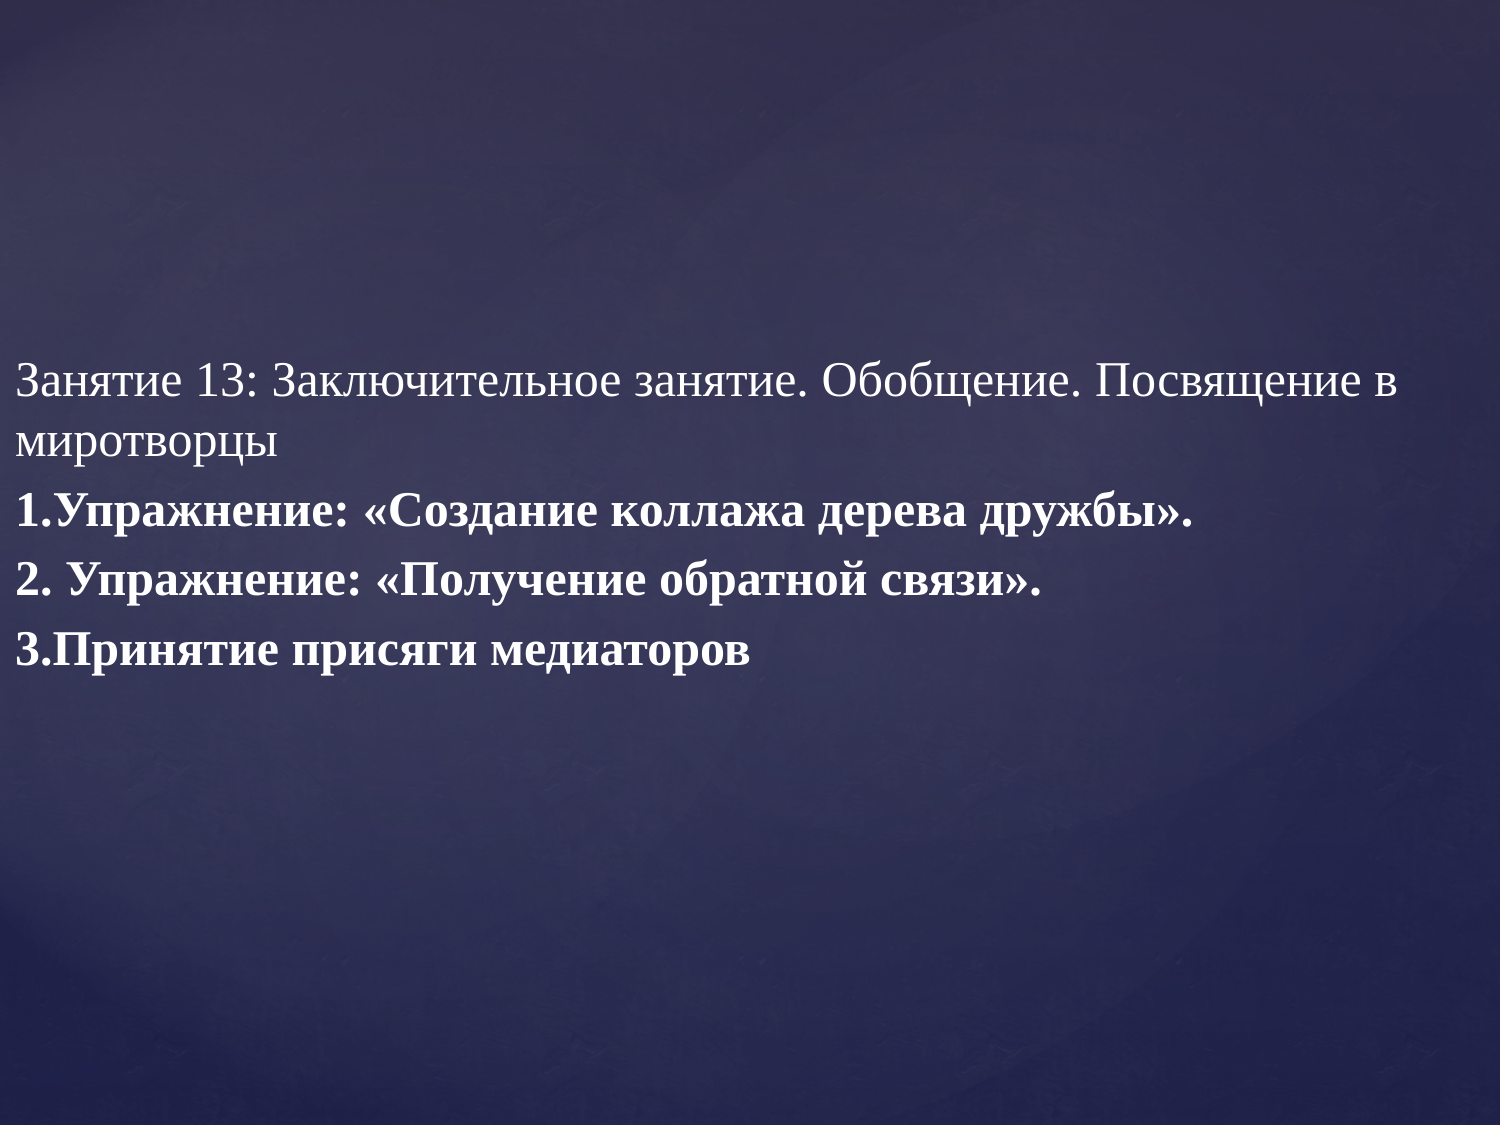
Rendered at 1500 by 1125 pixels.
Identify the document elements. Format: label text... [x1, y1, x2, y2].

list Занятие 13: Заключительное занятие. Обобщение. Посвящение в миротворцы 1.Упражнение: «Создание коллажа дерева дружбы». 2. Упражнение: «Получение обратной связи». 3.Принятие присяги медиаторов [0, 0, 1500, 1125]
